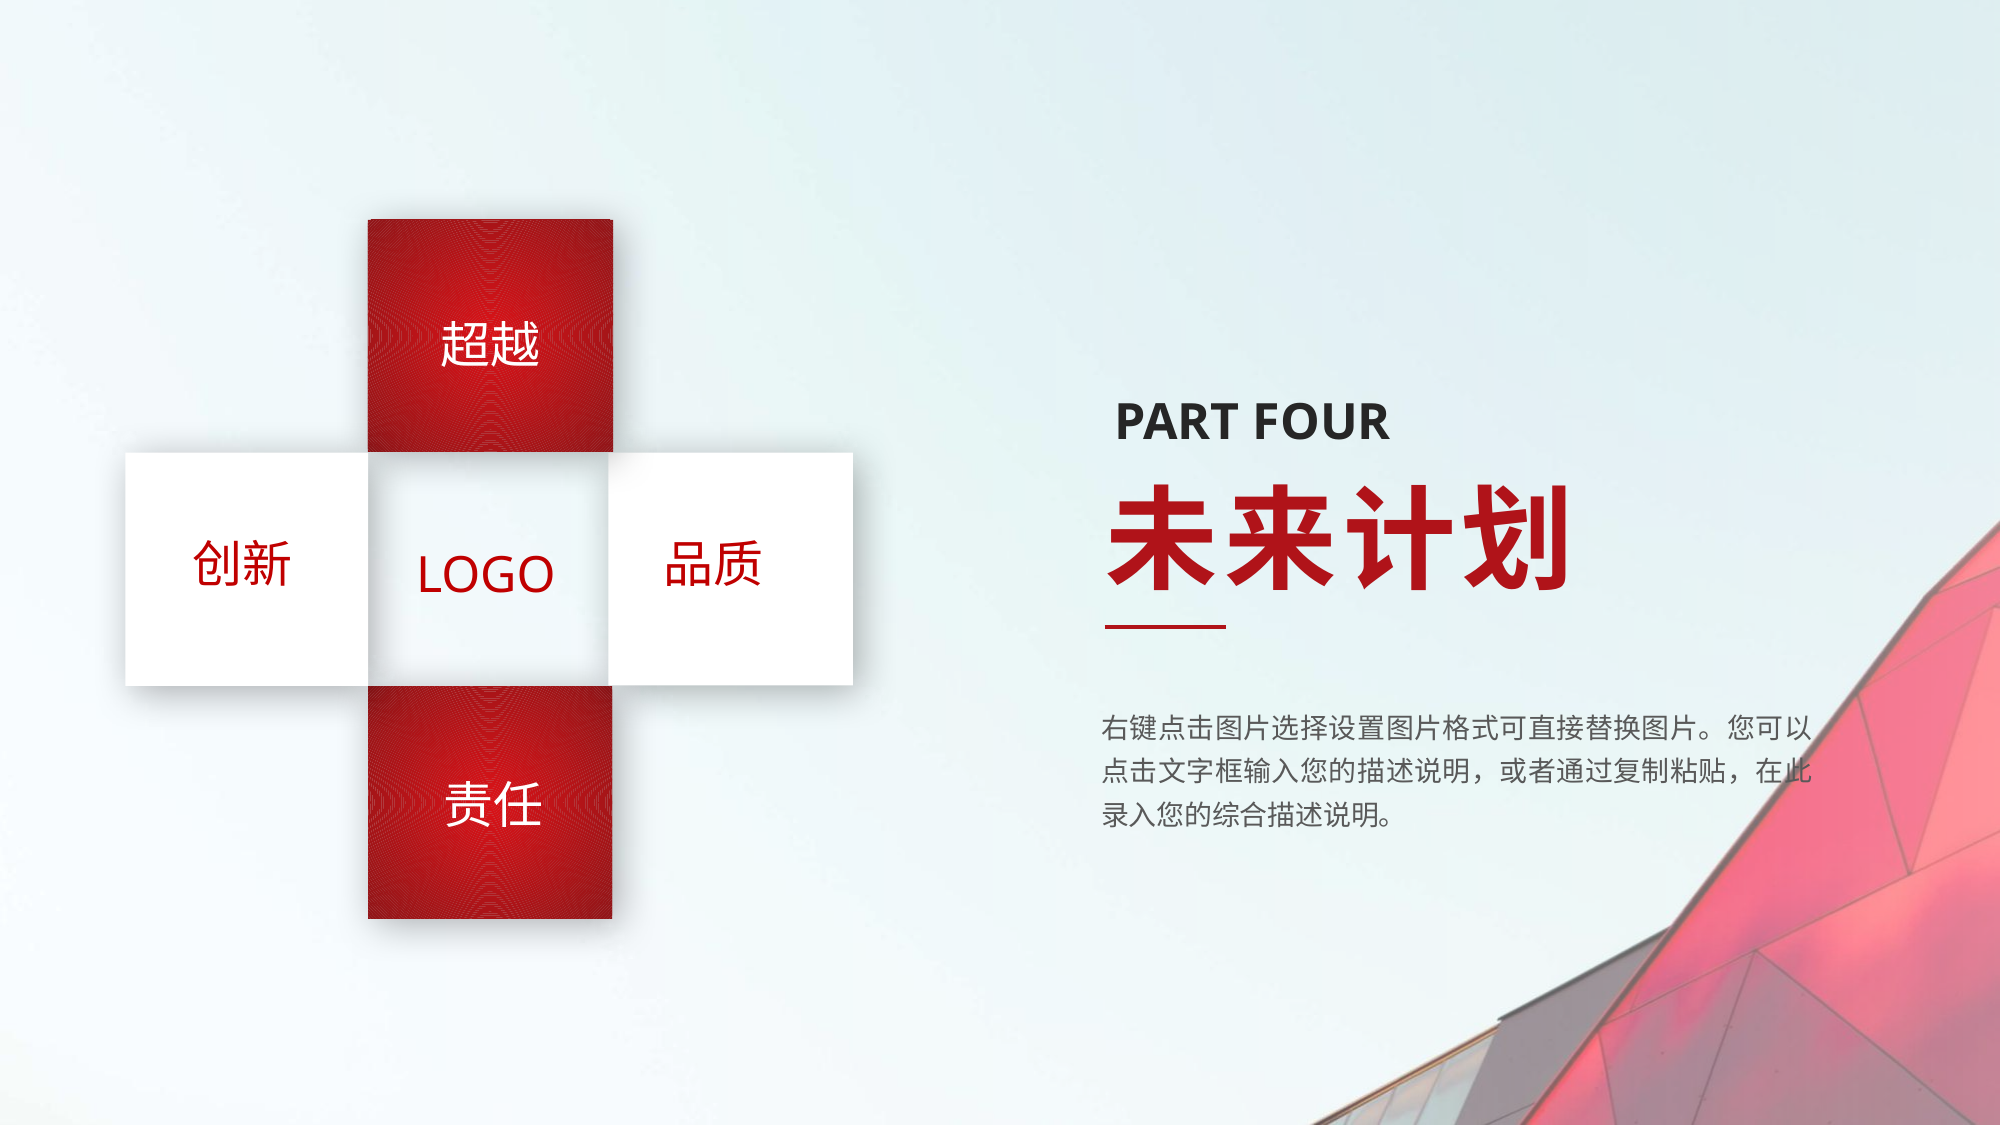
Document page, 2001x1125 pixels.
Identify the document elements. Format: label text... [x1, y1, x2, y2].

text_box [125, 219, 853, 919]
text_box PART FOUR [1099, 381, 1406, 457]
text_box 未来计划 [1090, 461, 1590, 611]
text_box [0, 0, 2000, 1125]
text_box 右键点击图片选择设置图片格式可直接替换图片。您可以点击文字框输入您的描述说明，或者通过复制粘贴，在此录入您的综合描述说明。 [1085, 693, 1828, 839]
